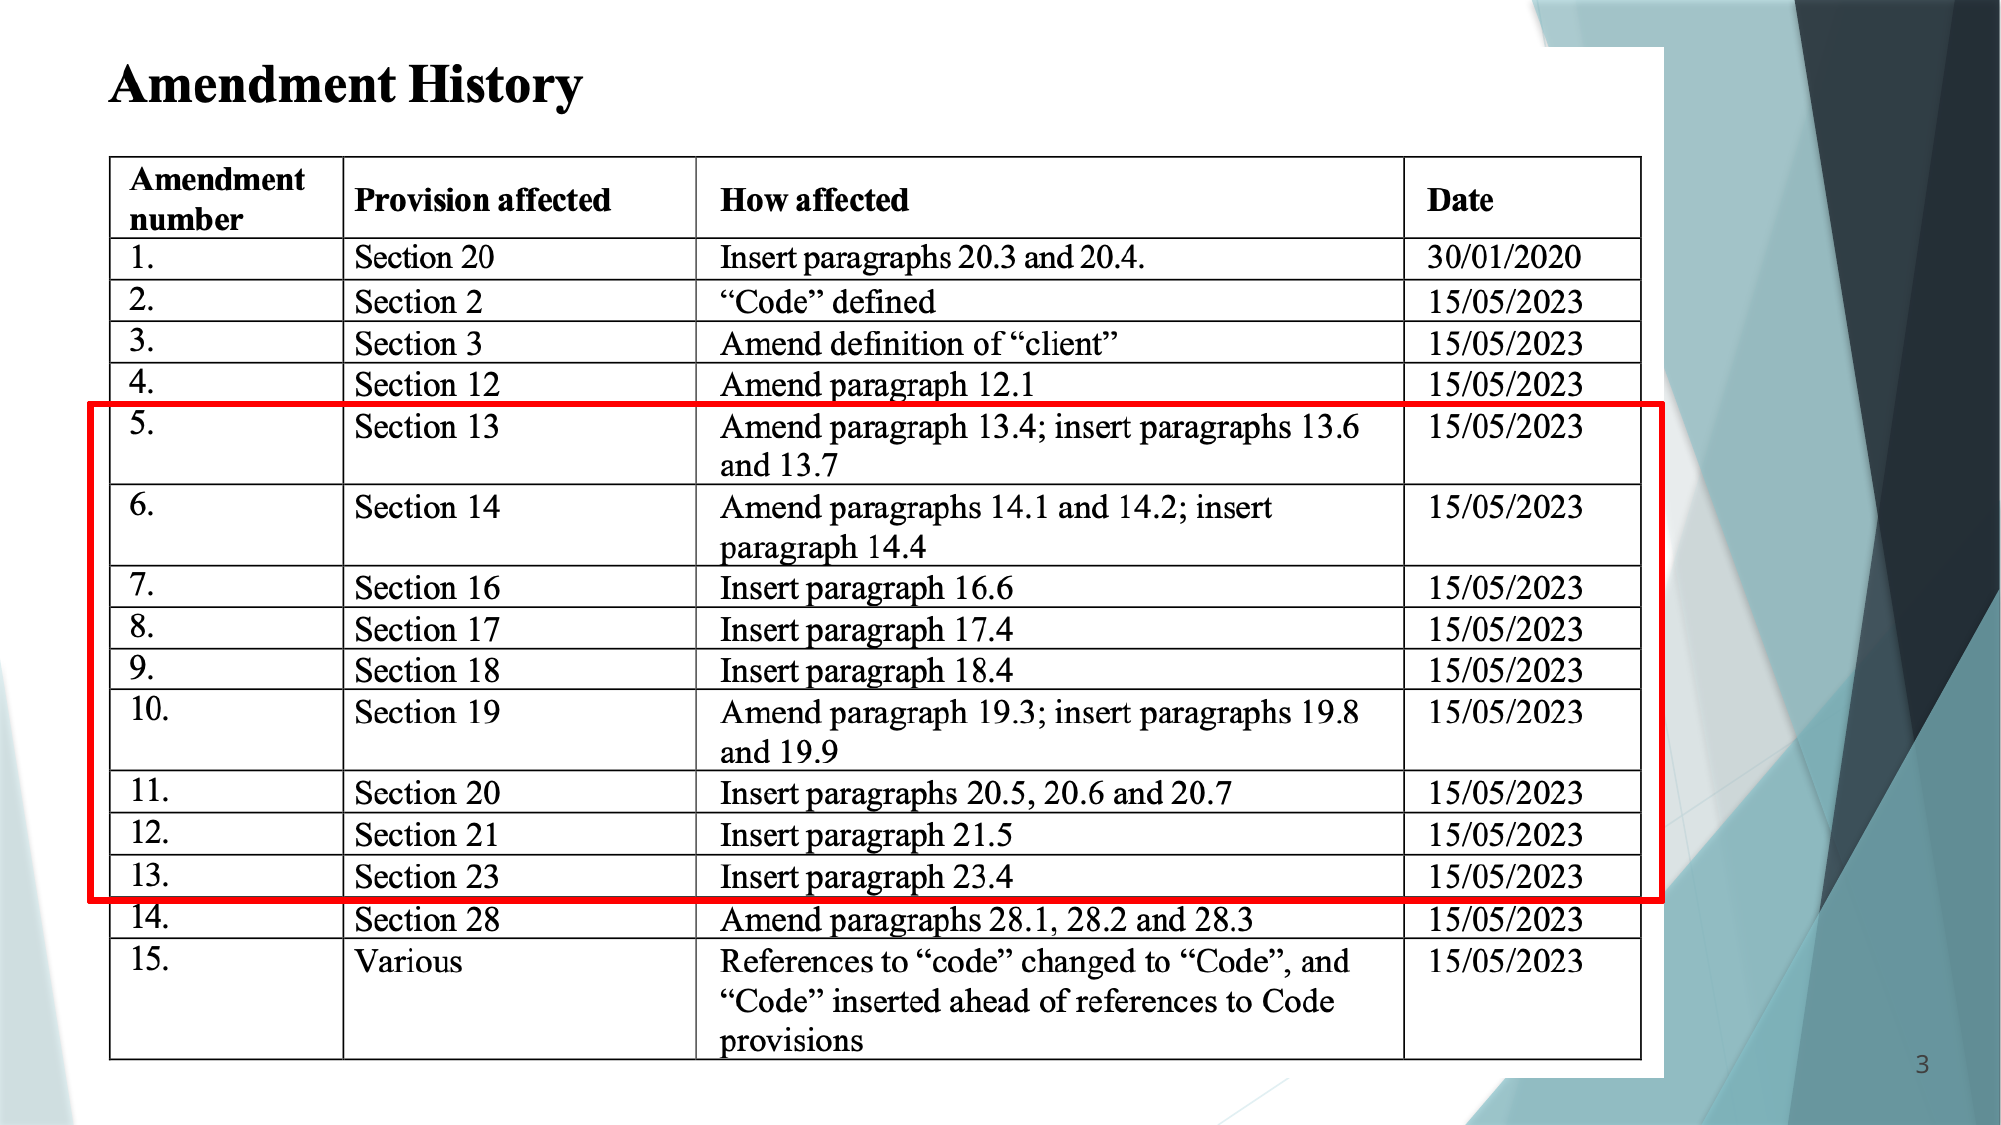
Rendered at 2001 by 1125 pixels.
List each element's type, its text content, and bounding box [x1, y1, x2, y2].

slide_number 3 [1832, 1035, 1945, 1096]
picture [88, 46, 1665, 1079]
